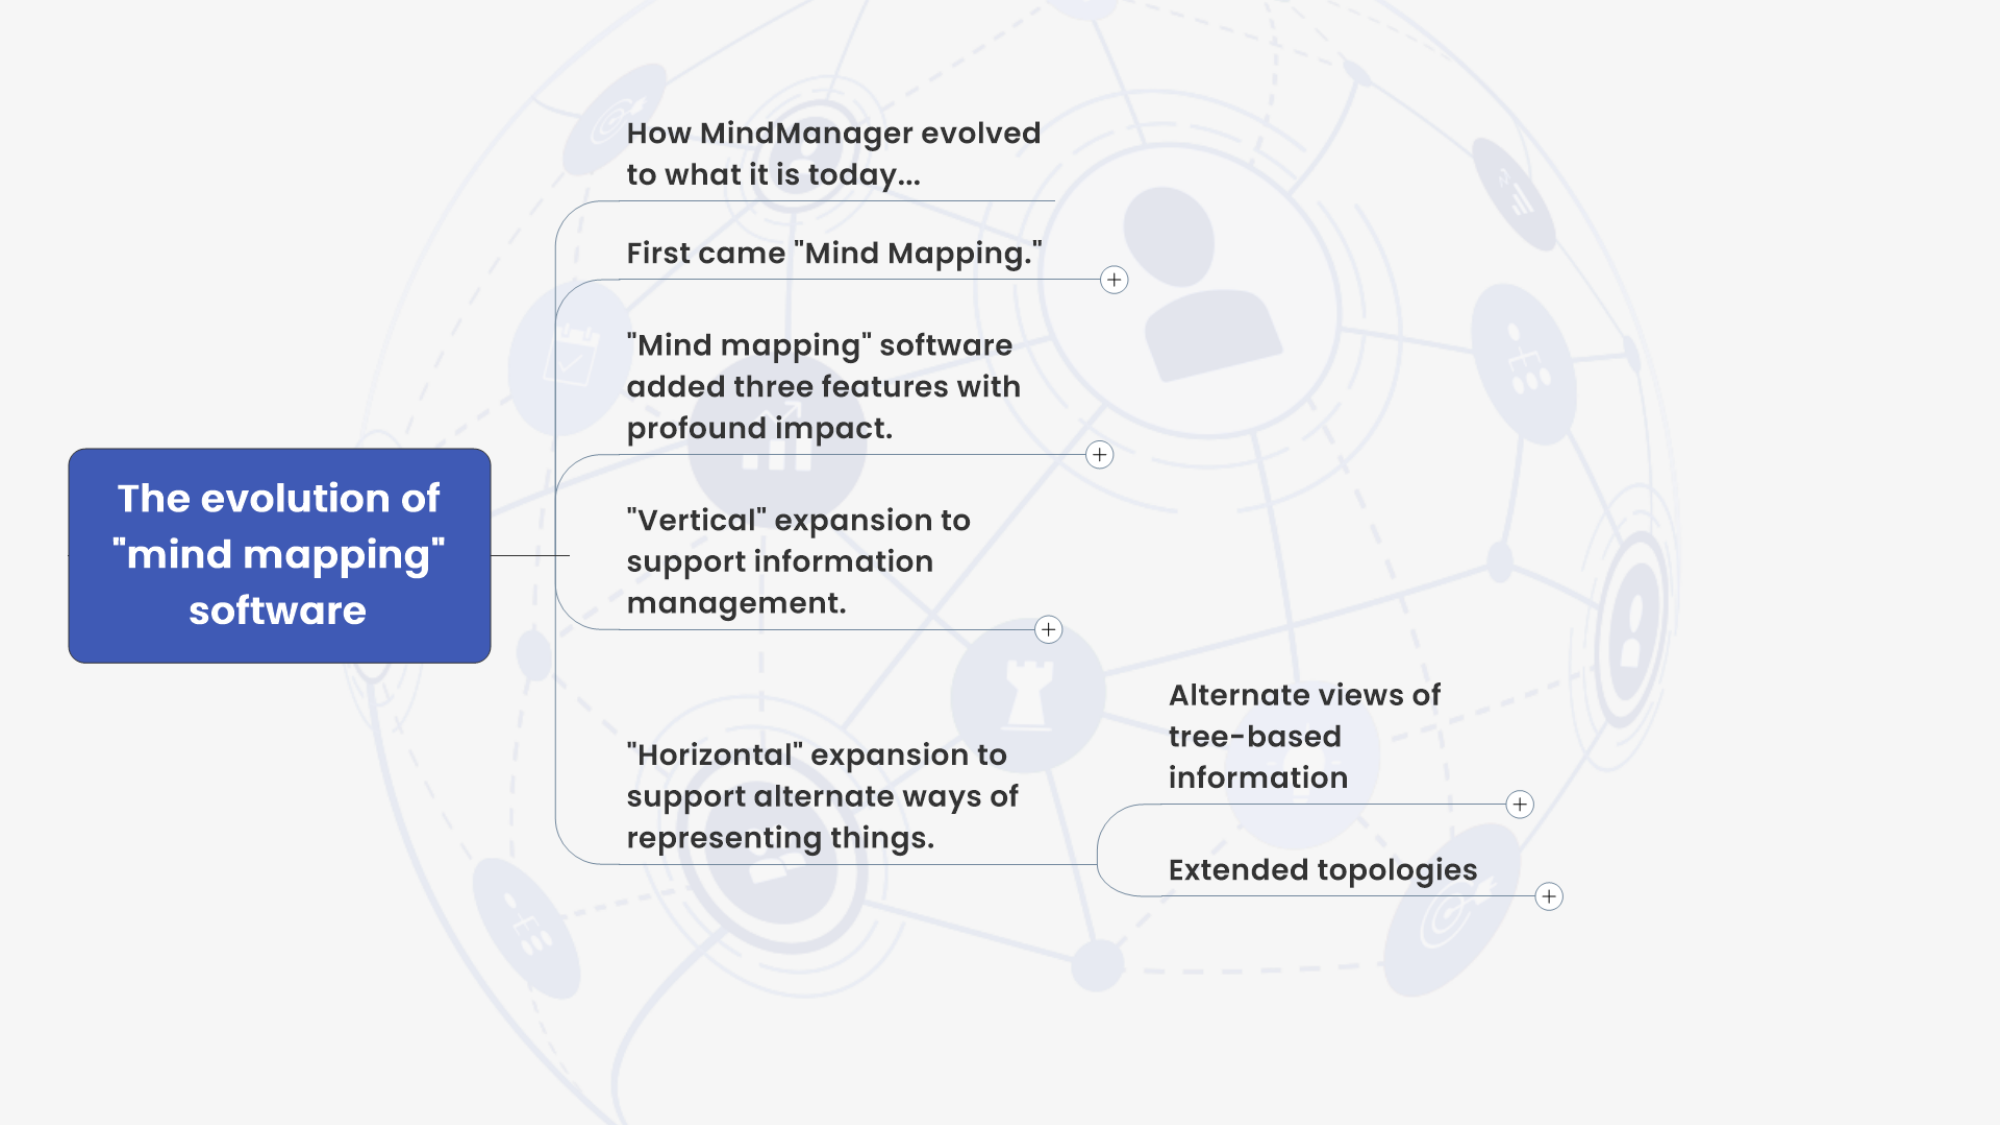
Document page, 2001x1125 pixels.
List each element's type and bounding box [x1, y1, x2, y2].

list [0, 0, 2000, 1125]
